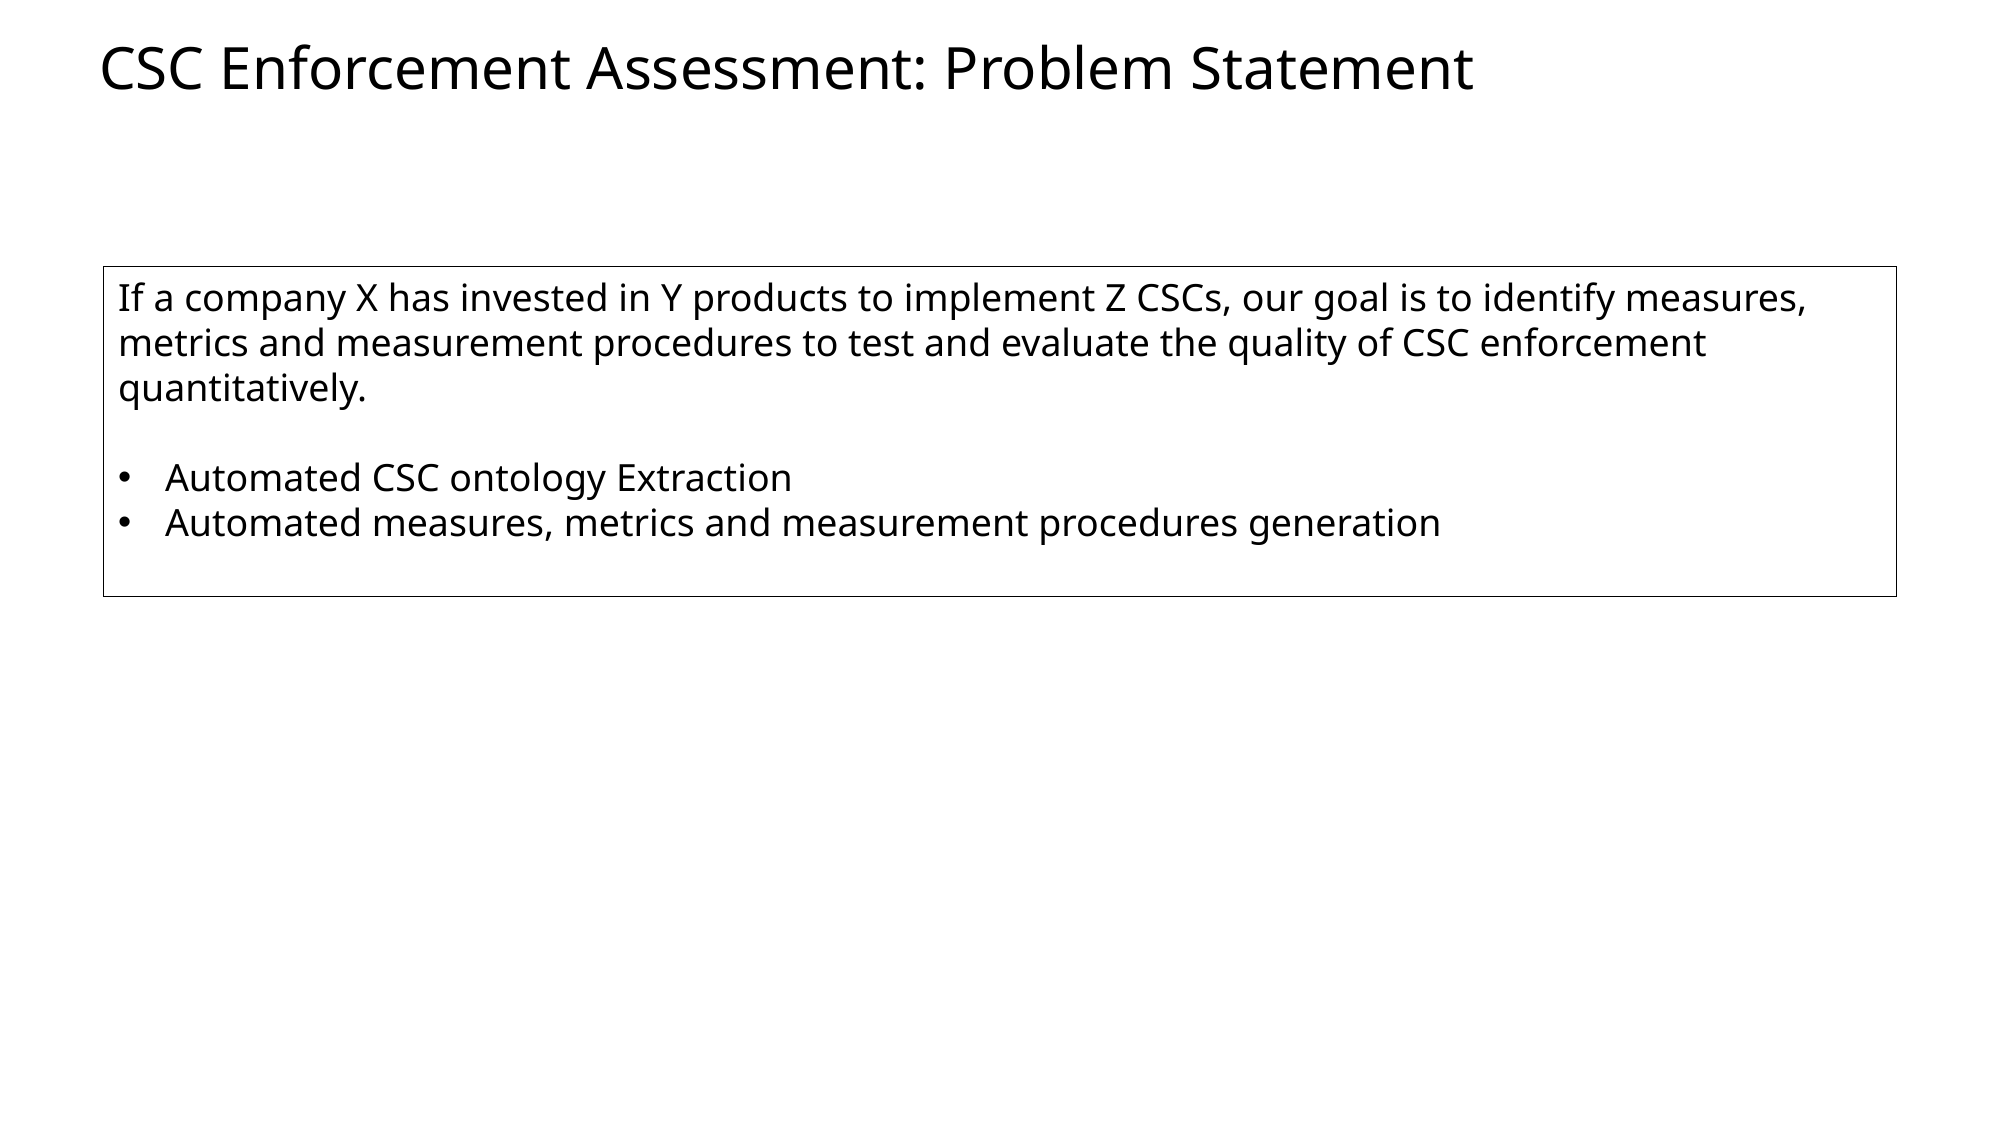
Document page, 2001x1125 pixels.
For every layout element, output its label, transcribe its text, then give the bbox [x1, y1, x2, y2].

text_box CSC Enforcement Assessment: Problem Statement [84, 23, 1916, 109]
text_box If a company X has invested in Y products to implement Z CSCs, our goal is to identify measures, metrics and measurement procedures to test and evaluate the quality of CSC enforcement quantitatively. Automated CSC ontology Extraction Automated measures, metrics and measurement procedures generation [103, 266, 1897, 597]
